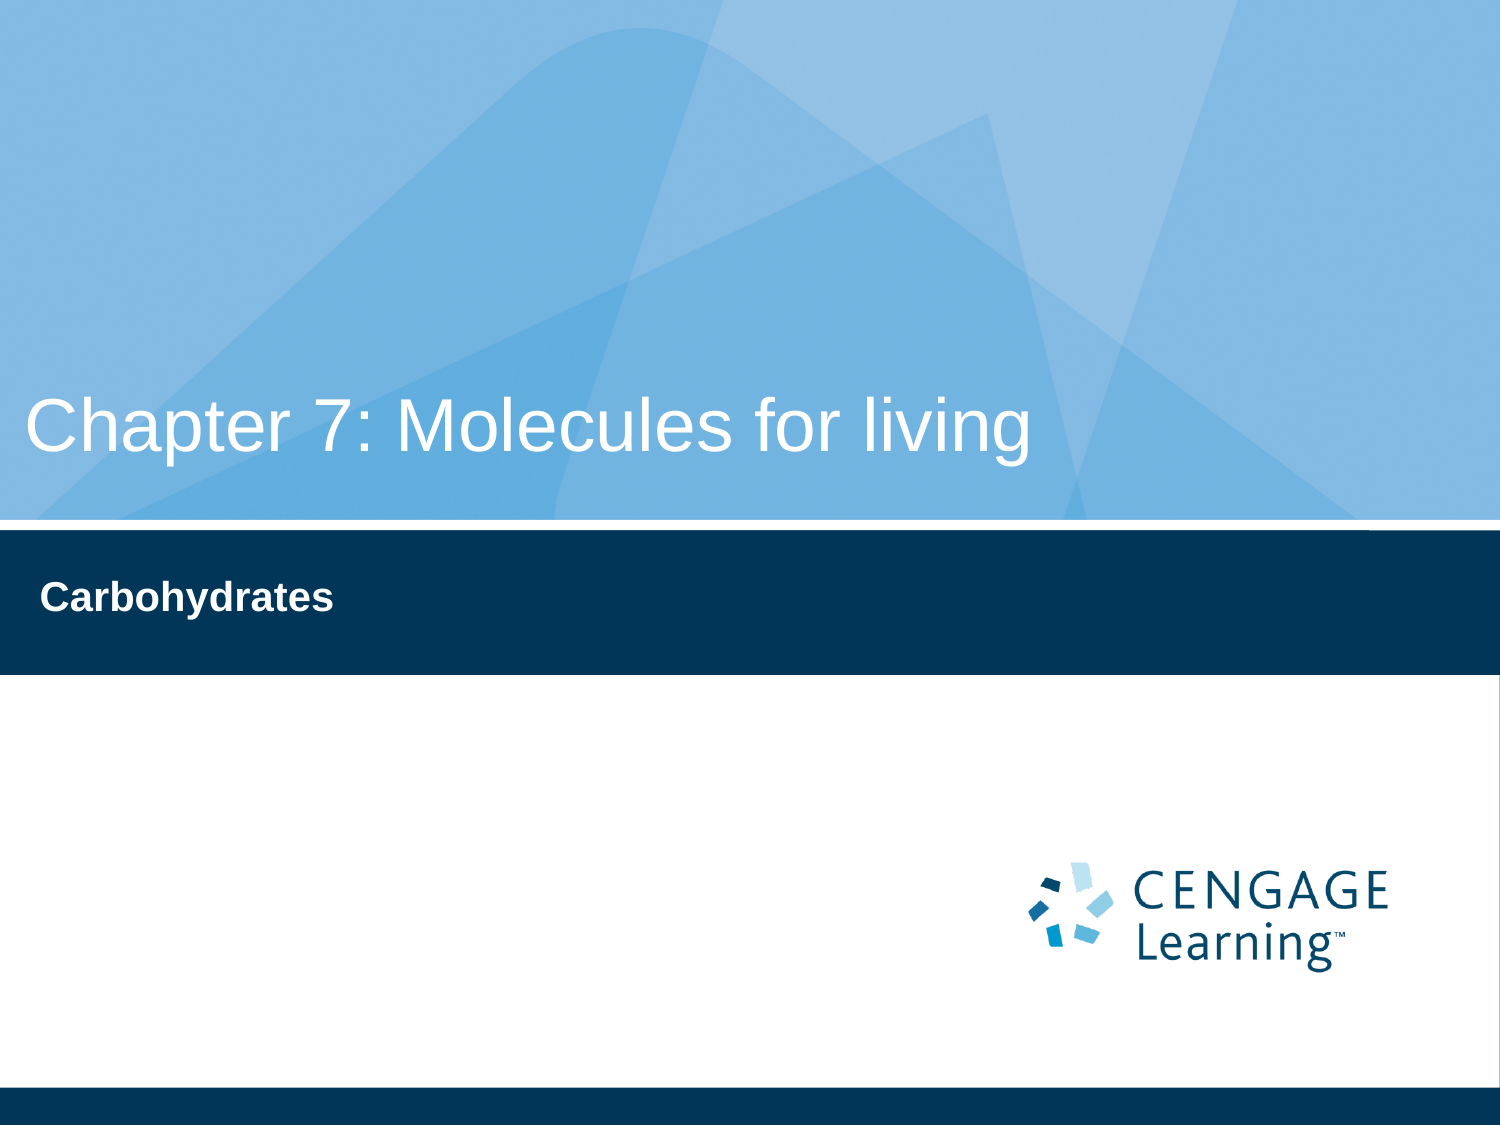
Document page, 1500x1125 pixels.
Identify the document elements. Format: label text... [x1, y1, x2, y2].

title Chapter 7: Molecules for living [24, 324, 1300, 467]
picture [0, 0, 1500, 519]
picture [986, 820, 1429, 1014]
text_box Carbohydrates [24, 562, 850, 678]
